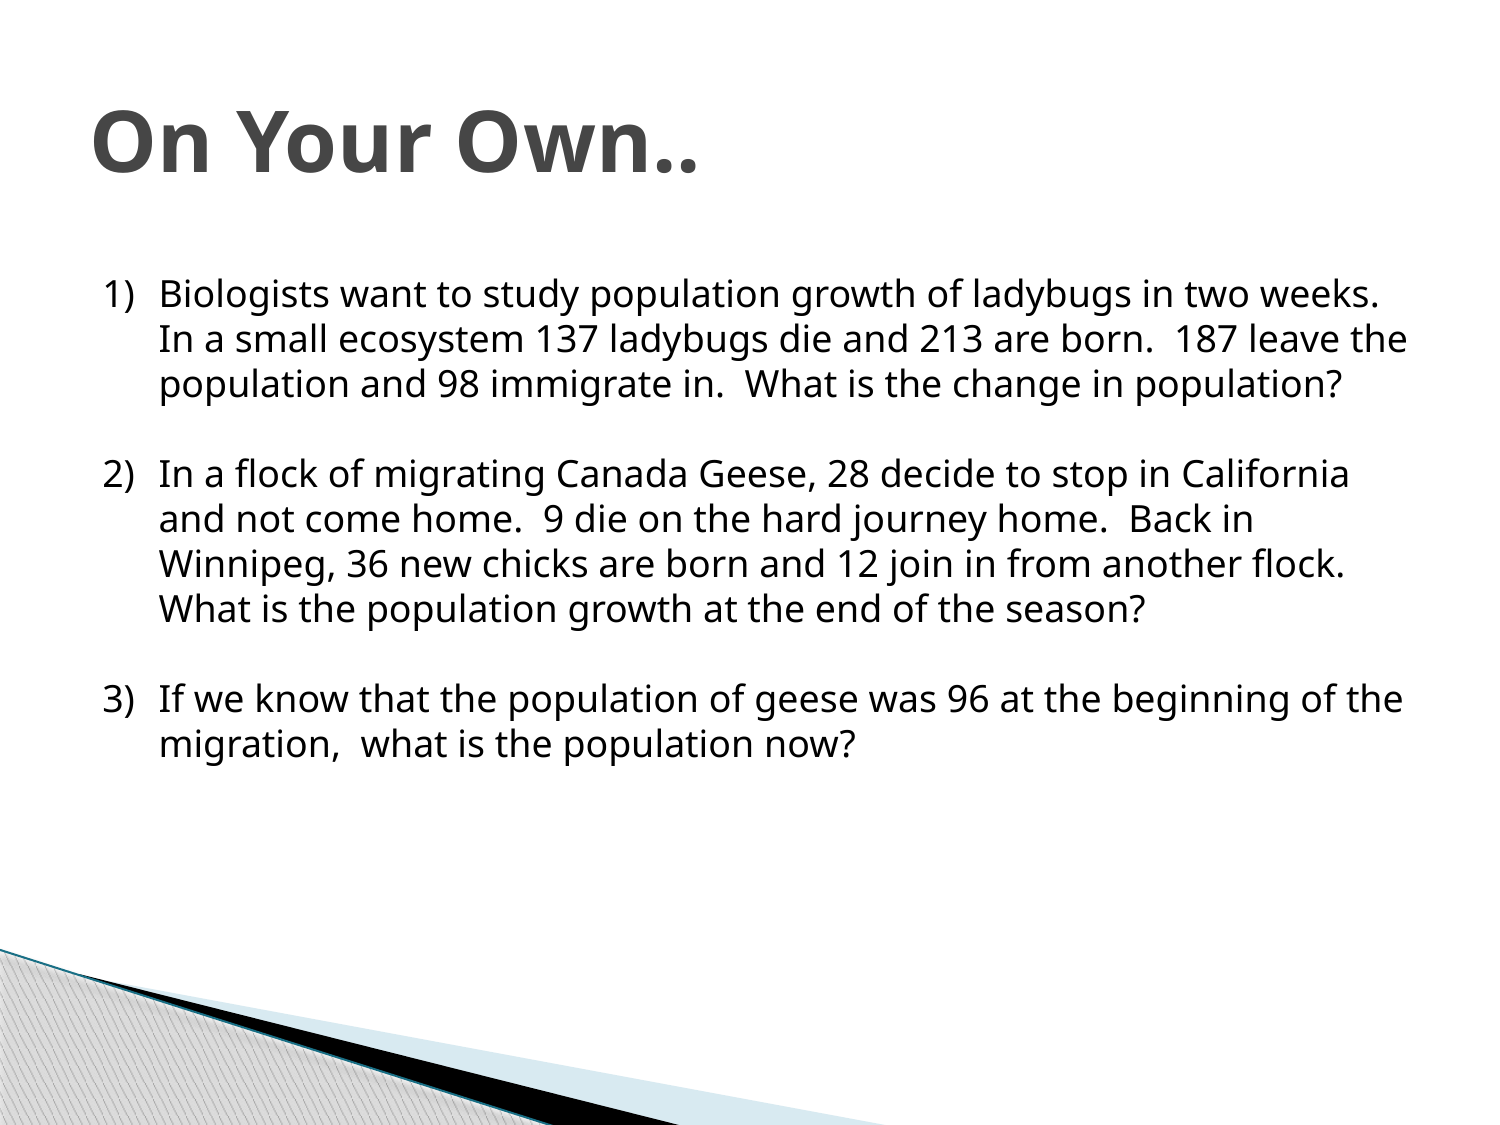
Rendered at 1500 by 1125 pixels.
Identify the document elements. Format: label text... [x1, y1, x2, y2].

title On Your Own.. [75, 45, 1425, 233]
text_box Biologists want to study population growth of ladybugs in two weeks. In a small ecosystem 137 ladybugs die and 213 are born. 187 leave the population and 98 immigrate in. What is the change in population? In a flock of migrating Canada Geese, 28 decide to stop in California and not come home. 9 die on the hard journey home. Back in Winnipeg, 36 new chicks are born and 12 join in from another flock. What is the population growth at the end of the season? If we know that the population of geese was 96 at the beginning of the migration, what is the population now? [87, 262, 1425, 773]
